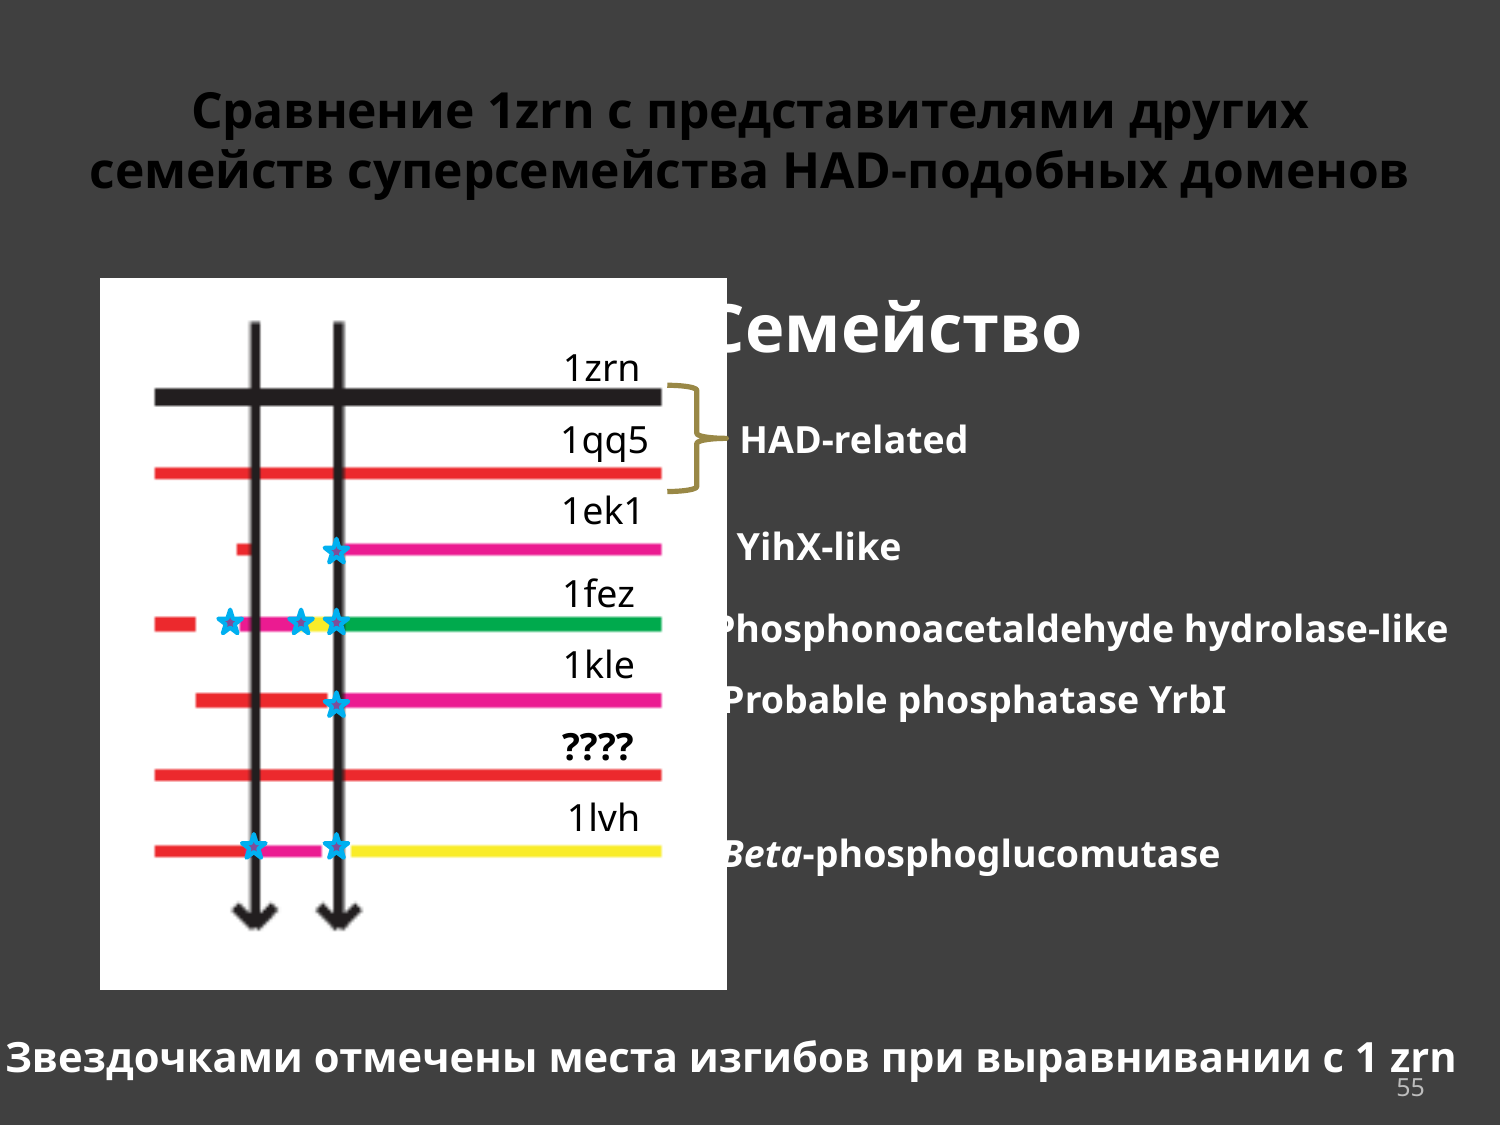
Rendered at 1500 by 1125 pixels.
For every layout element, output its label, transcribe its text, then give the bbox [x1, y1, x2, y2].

text_box Beta-phosphoglucomutase [771, 822, 1236, 882]
picture [100, 278, 727, 991]
text_box Звездочками отмечены места изгибов при выравнивании с 1 zrn [0, 1023, 1472, 1088]
title Сравнение 1zrn с представителями других семейств суперсемейства HAD-подобных доменов [75, 45, 1425, 233]
text_box HAD-related [771, 408, 984, 469]
text_box Probable phosphatase YrbI [771, 668, 1252, 729]
text_box YihX-like [771, 515, 927, 575]
text_box Семейство [727, 278, 1098, 374]
slide_number 55 [1299, 1052, 1425, 1113]
text_box Phosphonoacetaldehyde hydrolase-like [771, 597, 1475, 658]
